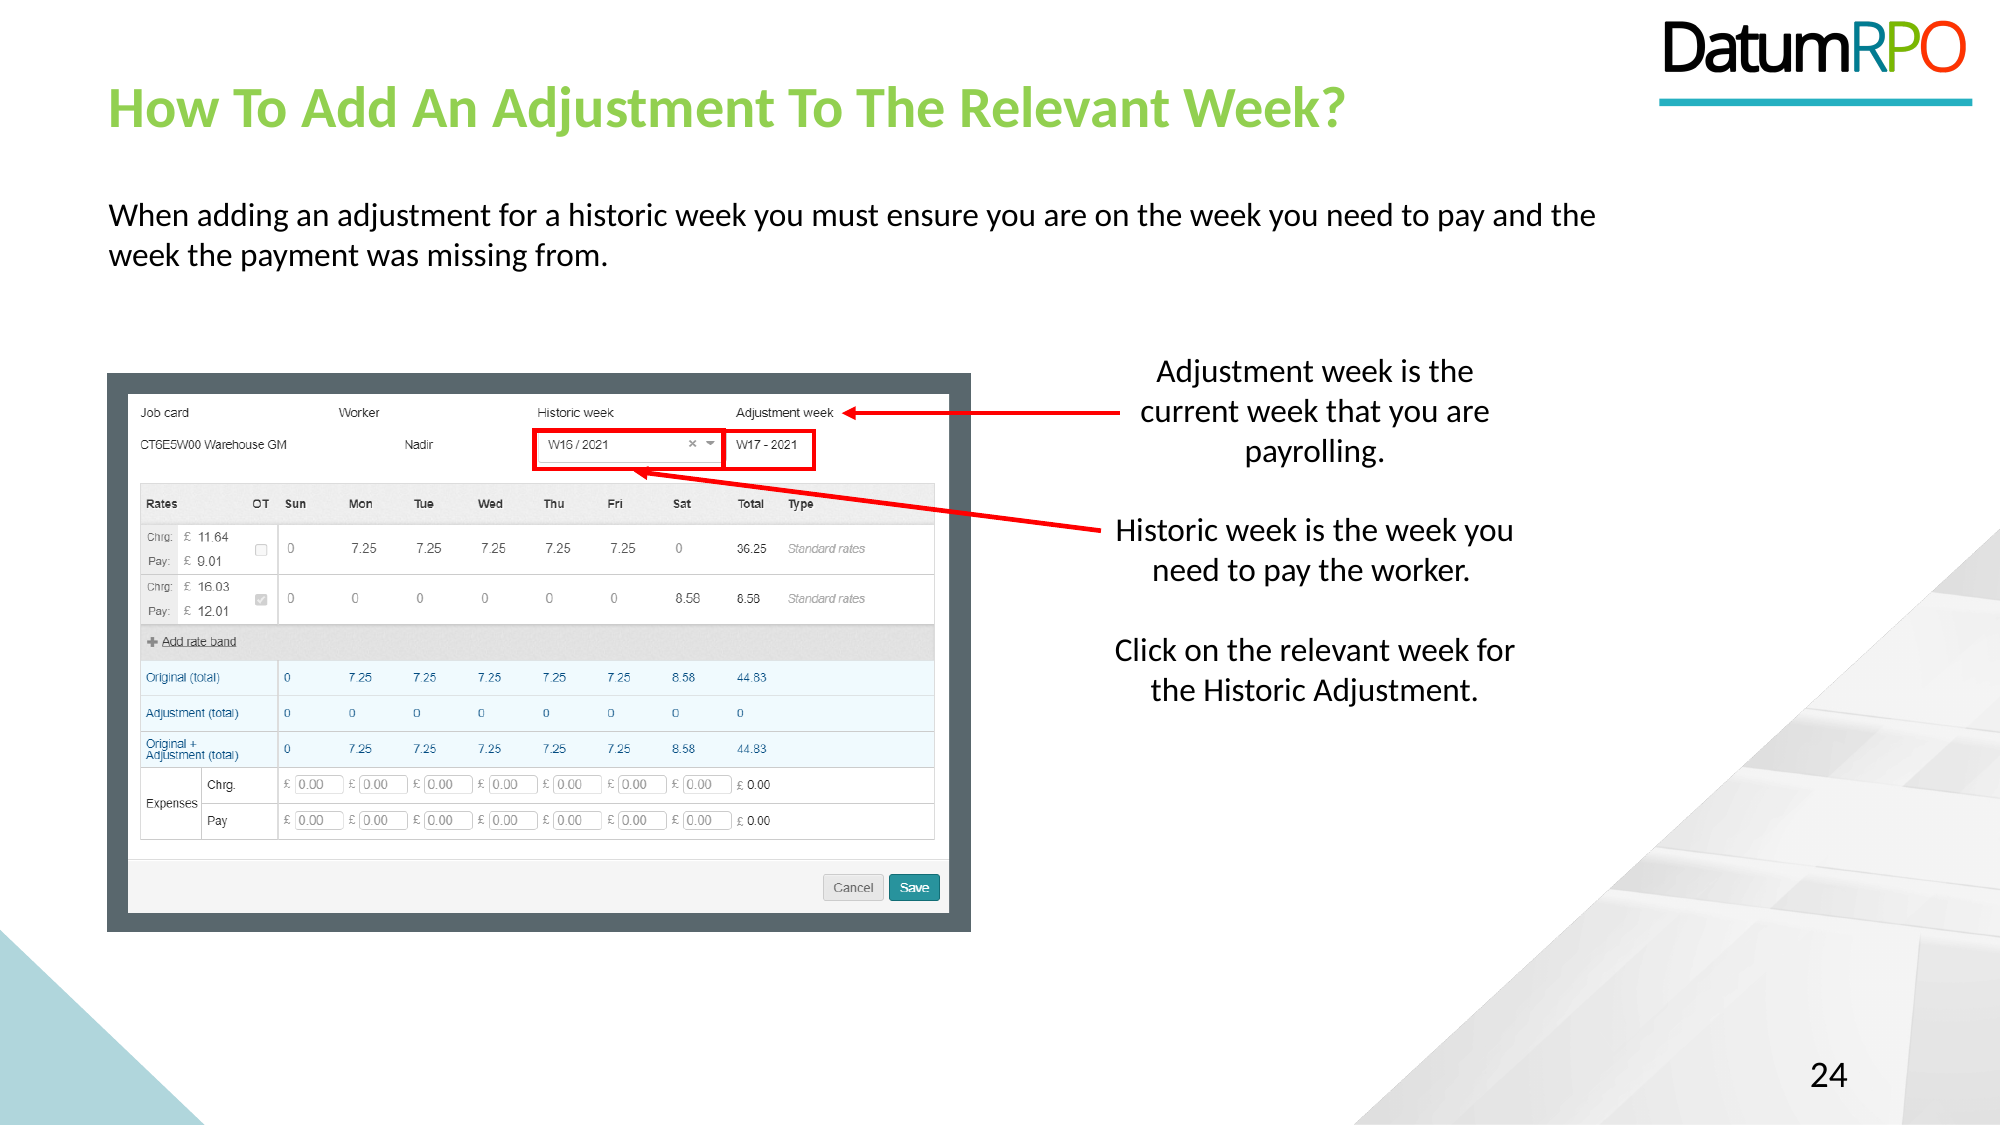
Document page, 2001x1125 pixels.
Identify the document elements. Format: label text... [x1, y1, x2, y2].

picture [128, 394, 950, 913]
slide_number 24 [1412, 1042, 1863, 1103]
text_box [633, 471, 1101, 531]
picture [1629, 0, 2000, 100]
text_box When adding an adjustment for a historic week you must ensure you are on the week you need to pay and the week the payment was missing from. [93, 185, 1656, 281]
picture [1354, 529, 2000, 1124]
text_box Adjustment week is the current week that you are payrolling. Historic week is the week you need to pay the worker. Click on the relevant week for the Historic Adjustment. [1091, 341, 1539, 716]
text_box [107, 373, 971, 932]
title How To Add An Adjustment To The Relevant Week? [93, 69, 1592, 136]
